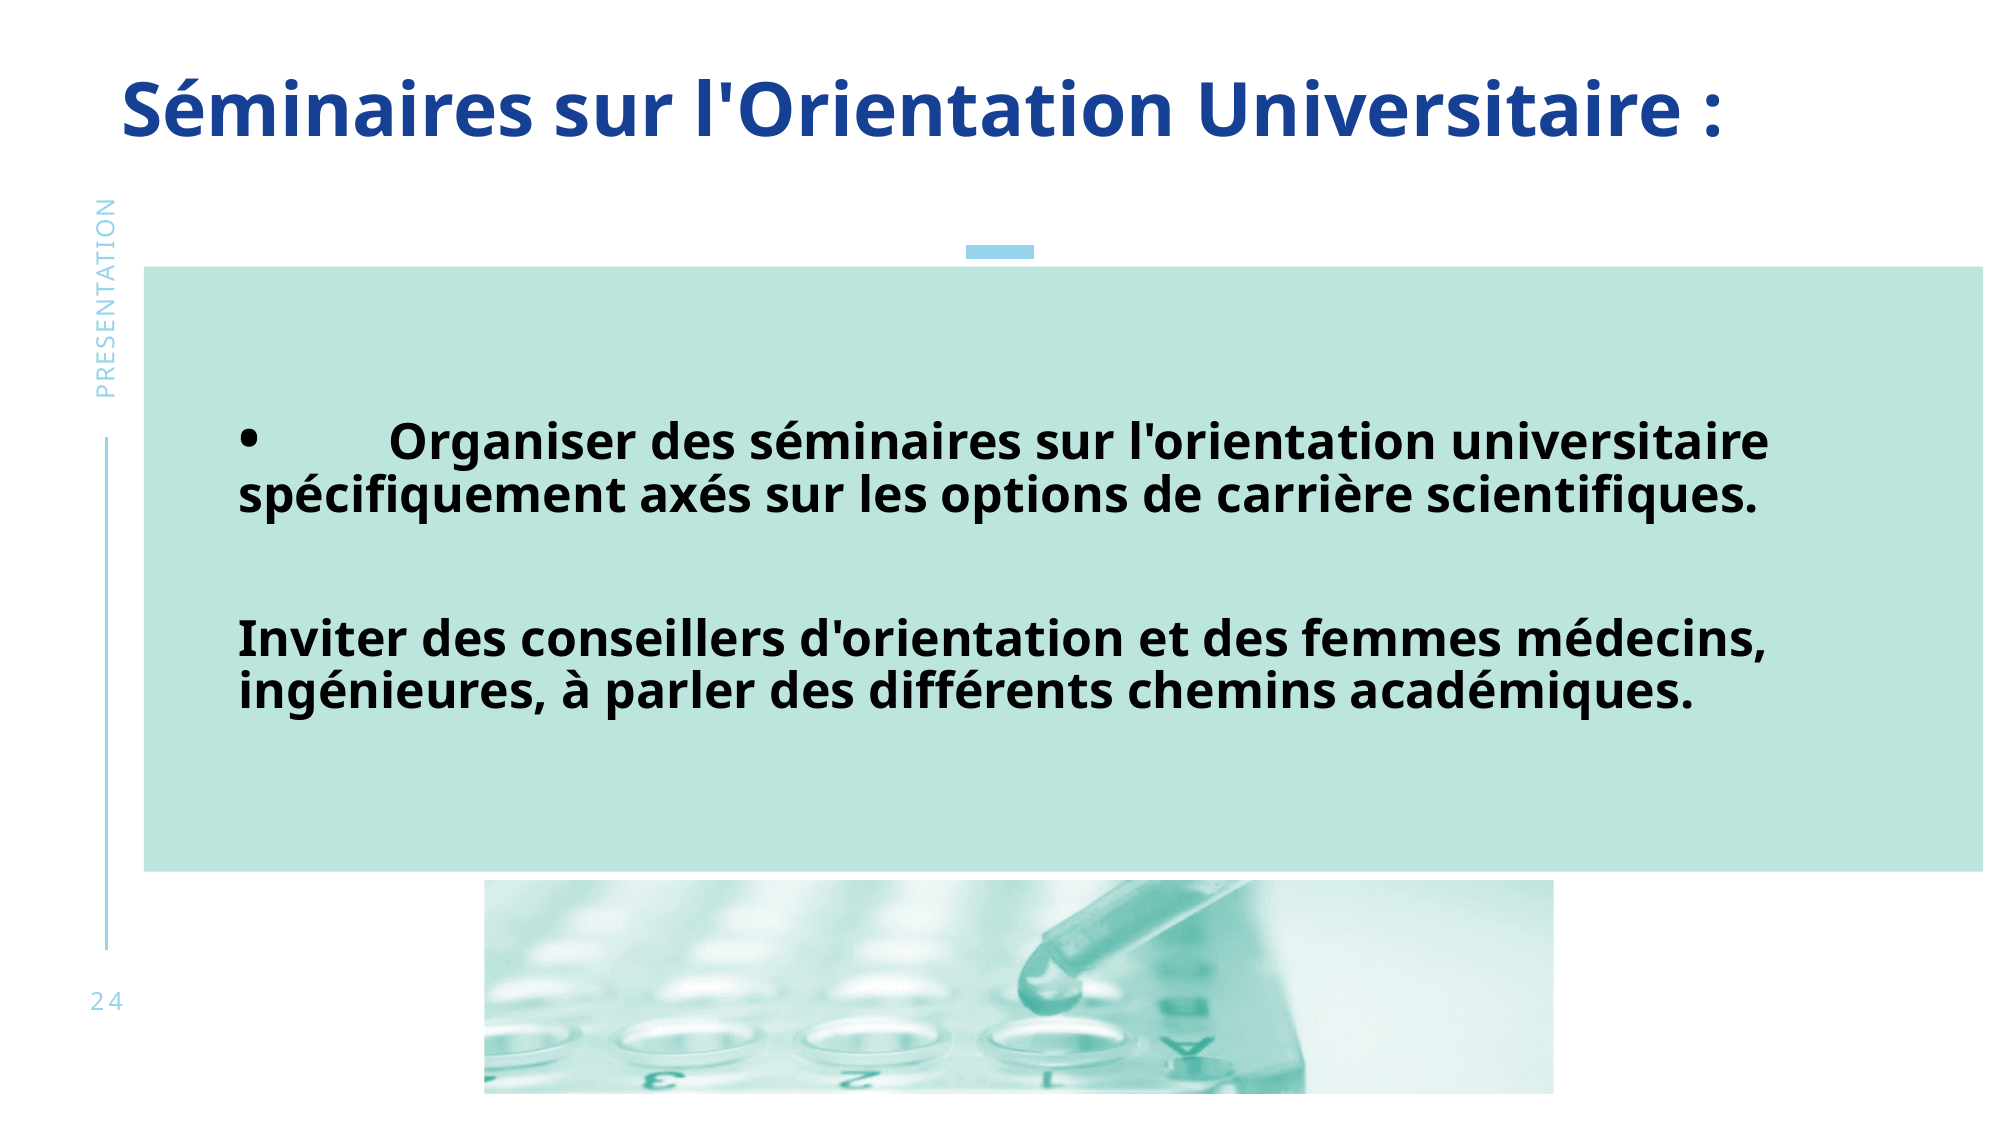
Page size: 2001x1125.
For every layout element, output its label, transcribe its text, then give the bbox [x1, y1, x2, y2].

list • Organiser des séminaires sur l'orientation universitaire spécifiquement axés sur les options de carrière scientifiques. Inviter des conseillers d'orientation et des femmes médecins, ingénieures, à parler des différents chemins académiques. [143, 266, 1984, 872]
slide_number 24 [68, 987, 144, 1018]
picture [484, 880, 1554, 1095]
text_box Séminaires sur l'Orientation Universitaire : [106, 54, 1945, 159]
footer presentation [90, 107, 122, 400]
